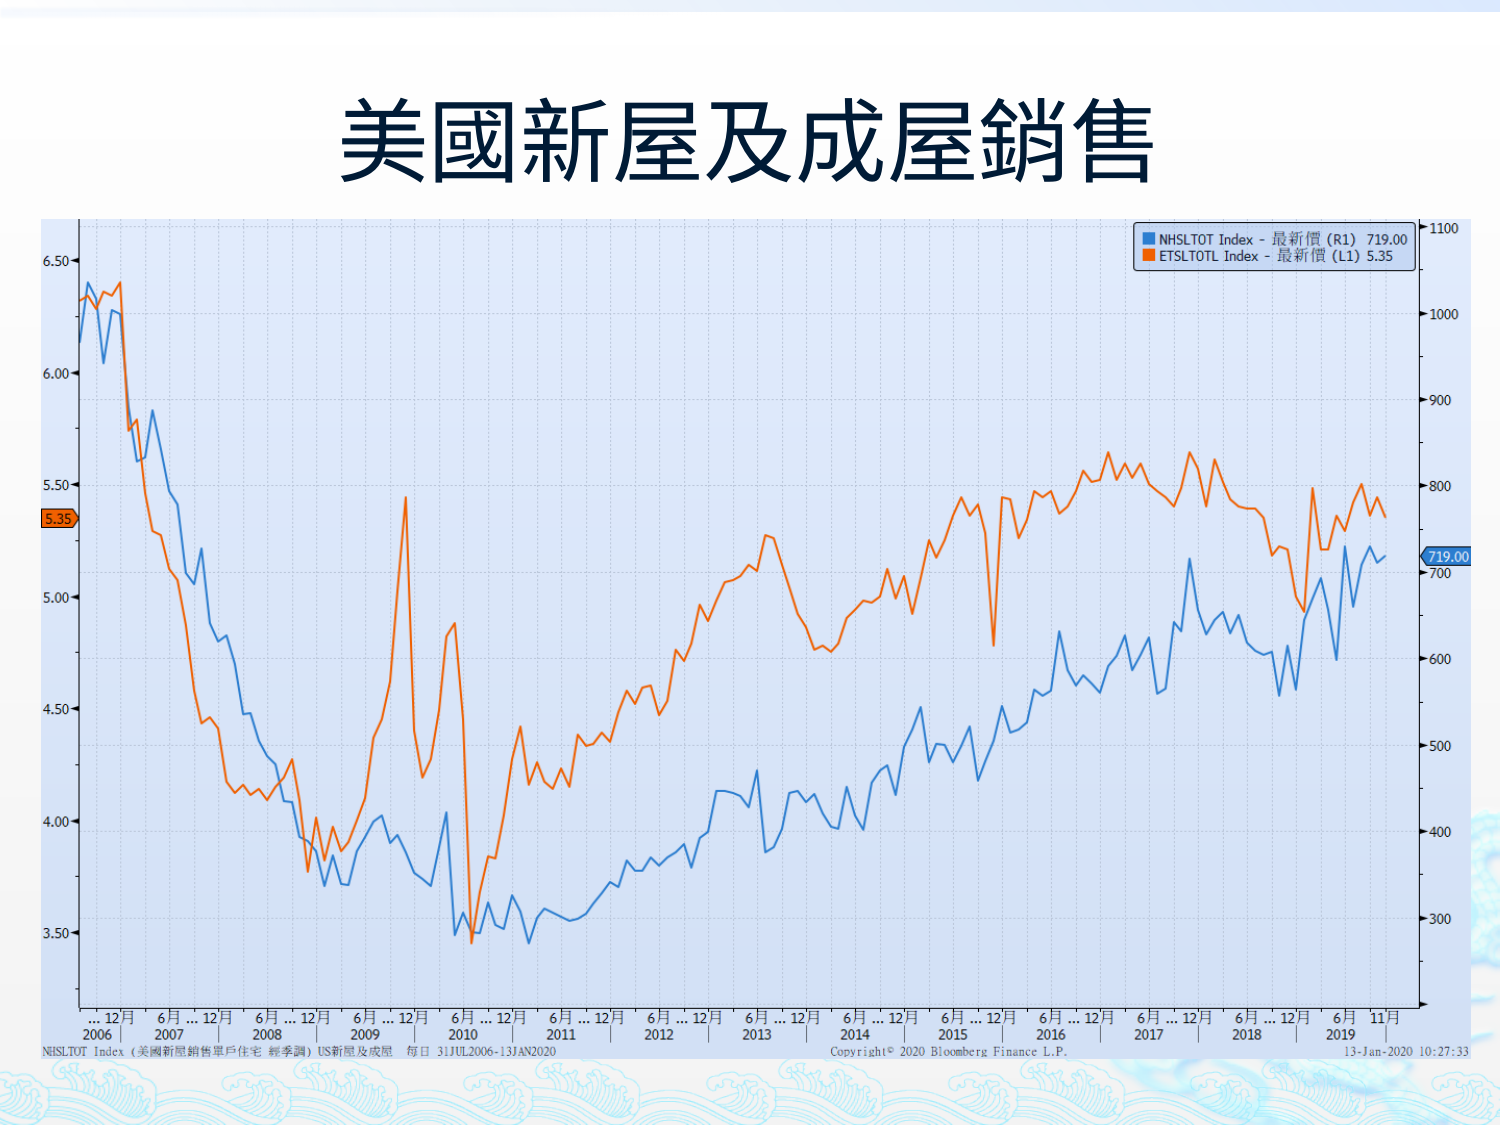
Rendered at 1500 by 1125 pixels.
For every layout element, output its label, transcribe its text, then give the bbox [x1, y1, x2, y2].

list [40, 219, 1472, 1060]
title 美國新屋及成屋銷售 [75, 45, 1425, 219]
